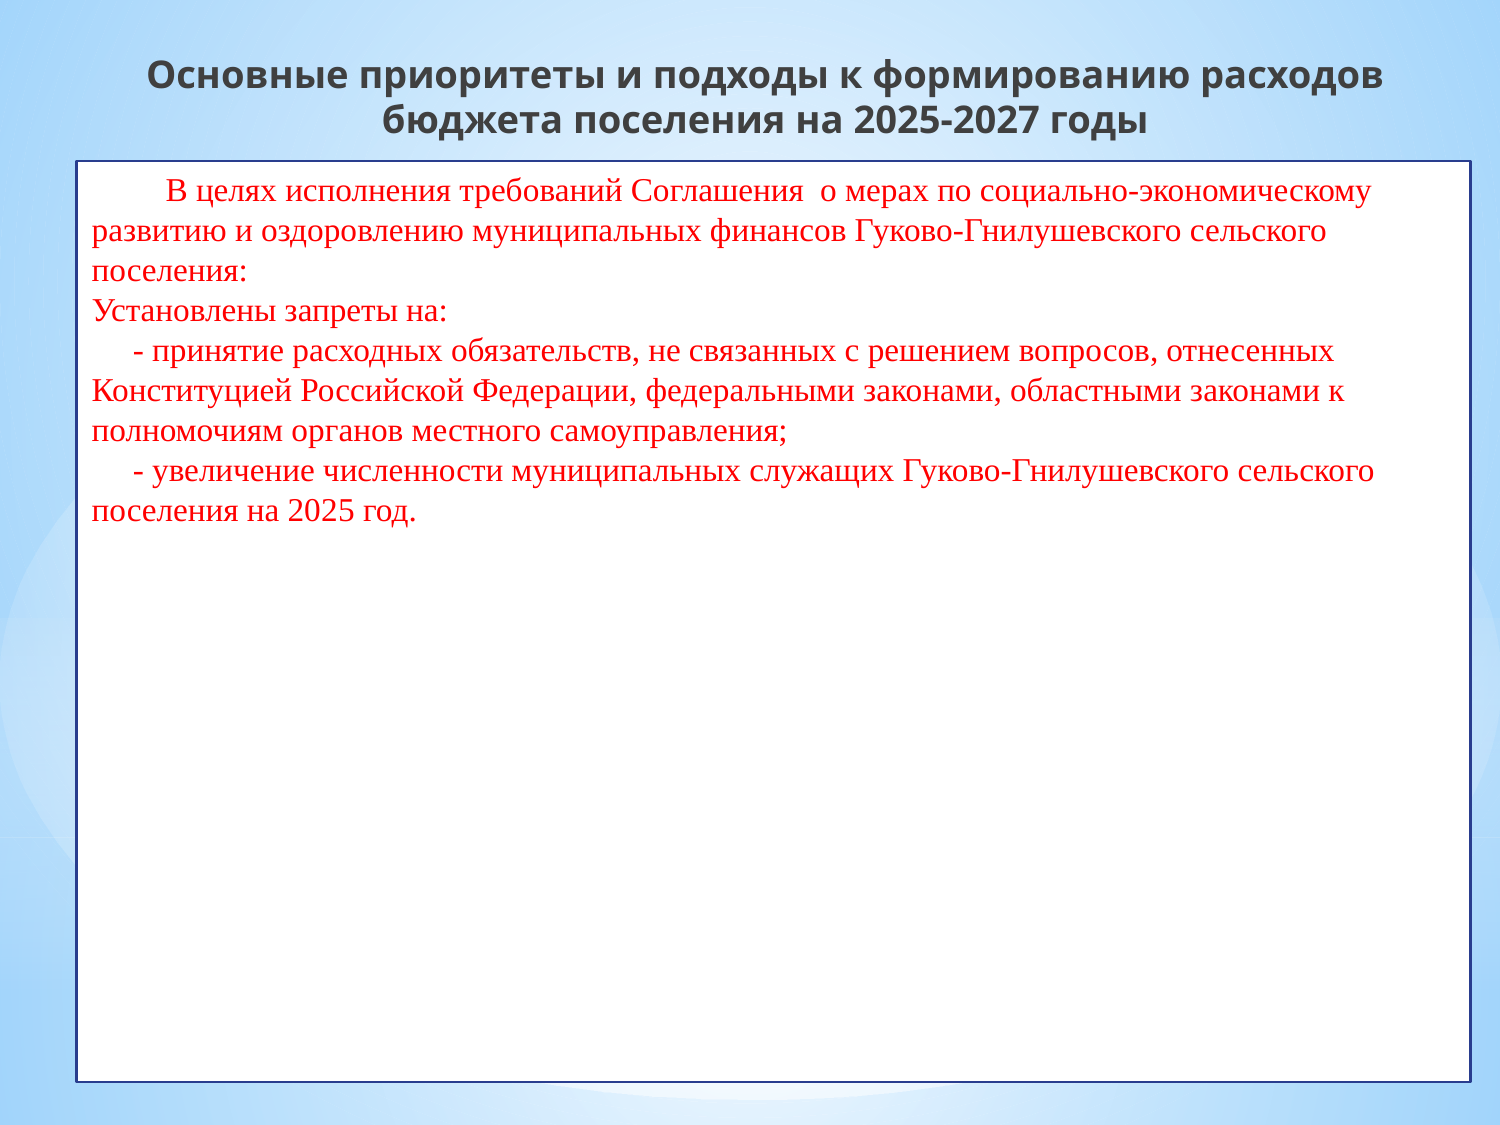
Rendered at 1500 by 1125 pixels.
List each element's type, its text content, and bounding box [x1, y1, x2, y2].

title В целях исполнения требований Соглашения о мерах по социально-экономическому развитию и оздоровлению муниципальных финансов Гуково-Гнилушевского сельского поселения: Установлены запреты на: - принятие расходных обязательств, не связанных с решением вопросов, отнесенных Конституцией Российской Федерации, федеральными законами, областными законами к полномочиям органов местного самоуправления; - увеличение численности муниципальных служащих Гуково-Гнилушевского сельского поселения на 2025 год. [75, 160, 1472, 1083]
list Основные приоритеты и подходы к формированию расходов бюджета поселения на 2025-2027 годы [88, 42, 1436, 149]
